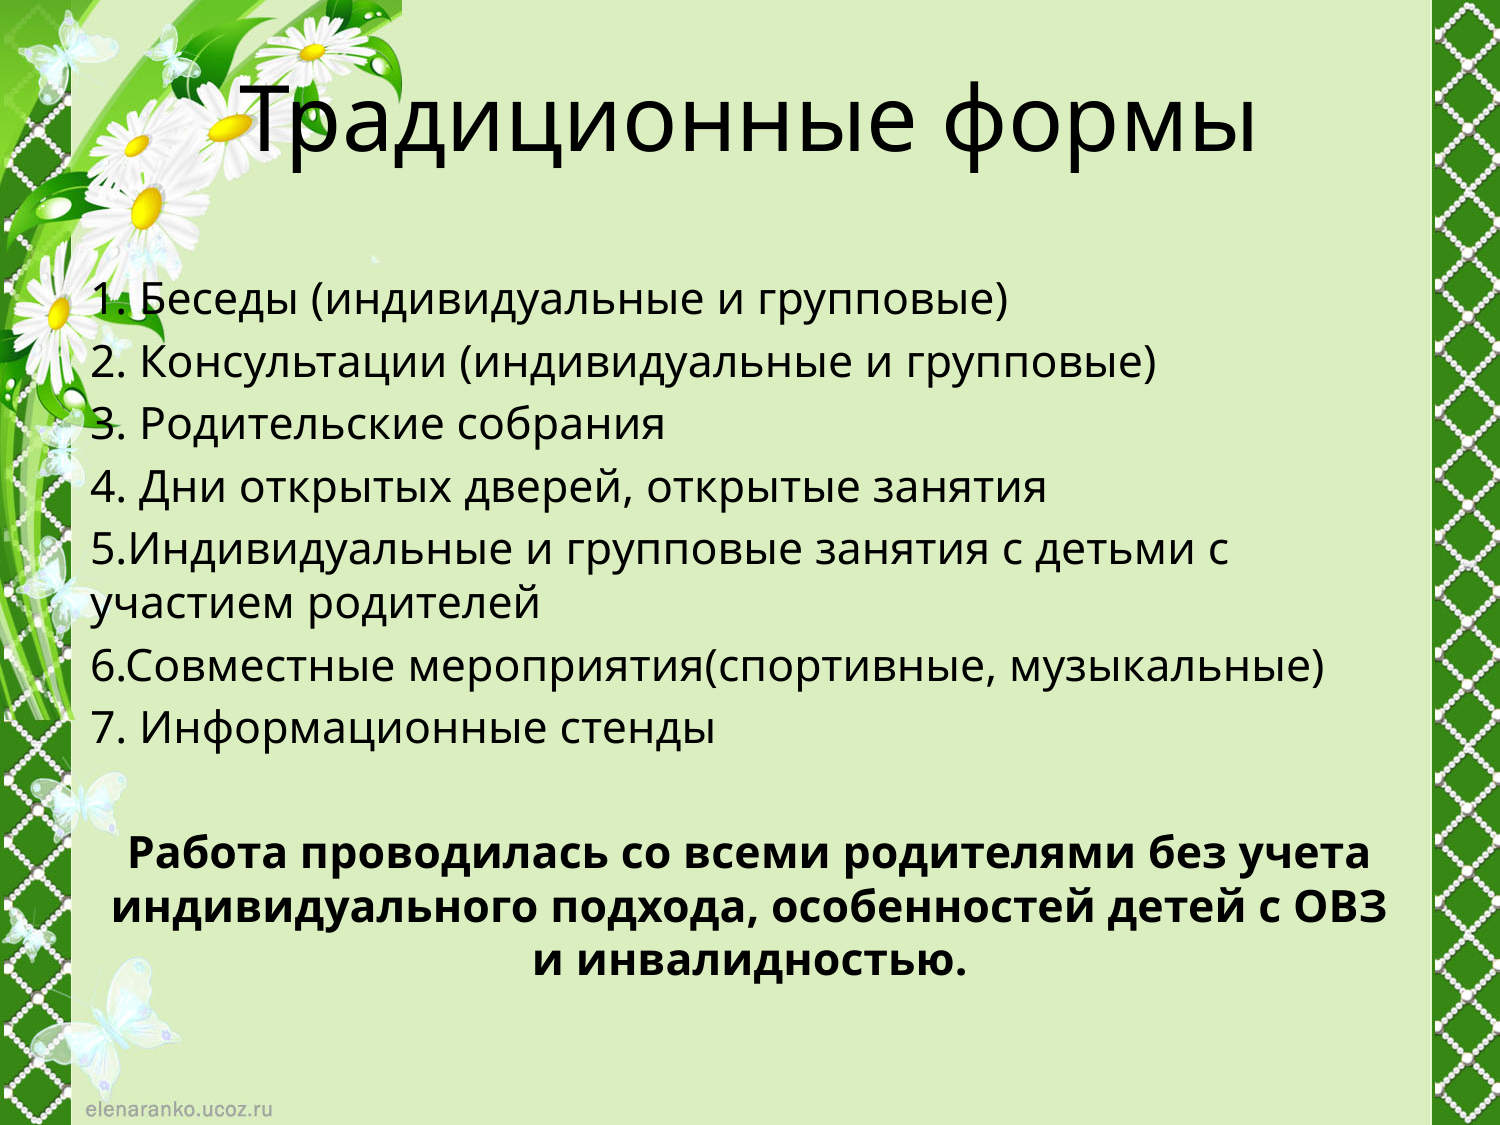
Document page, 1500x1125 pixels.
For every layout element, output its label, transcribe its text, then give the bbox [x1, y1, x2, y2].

list 1. Беседы (индивидуальные и групповые) 2. Консультации (индивидуальные и групповые) 3. Родительские собрания 4. Дни открытых дверей, открытые занятия 5.Индивидуальные и групповые занятия с детьми с участием родителей 6.Совместные мероприятия(спортивные, музыкальные) 7. Информационные стенды Работа проводилась со всеми родителями без учета индивидуального подхода, особенностей детей с ОВЗ и инвалидностью. [75, 262, 1425, 1005]
picture [0, 0, 1500, 1125]
title Традиционные формы [75, 45, 1425, 185]
